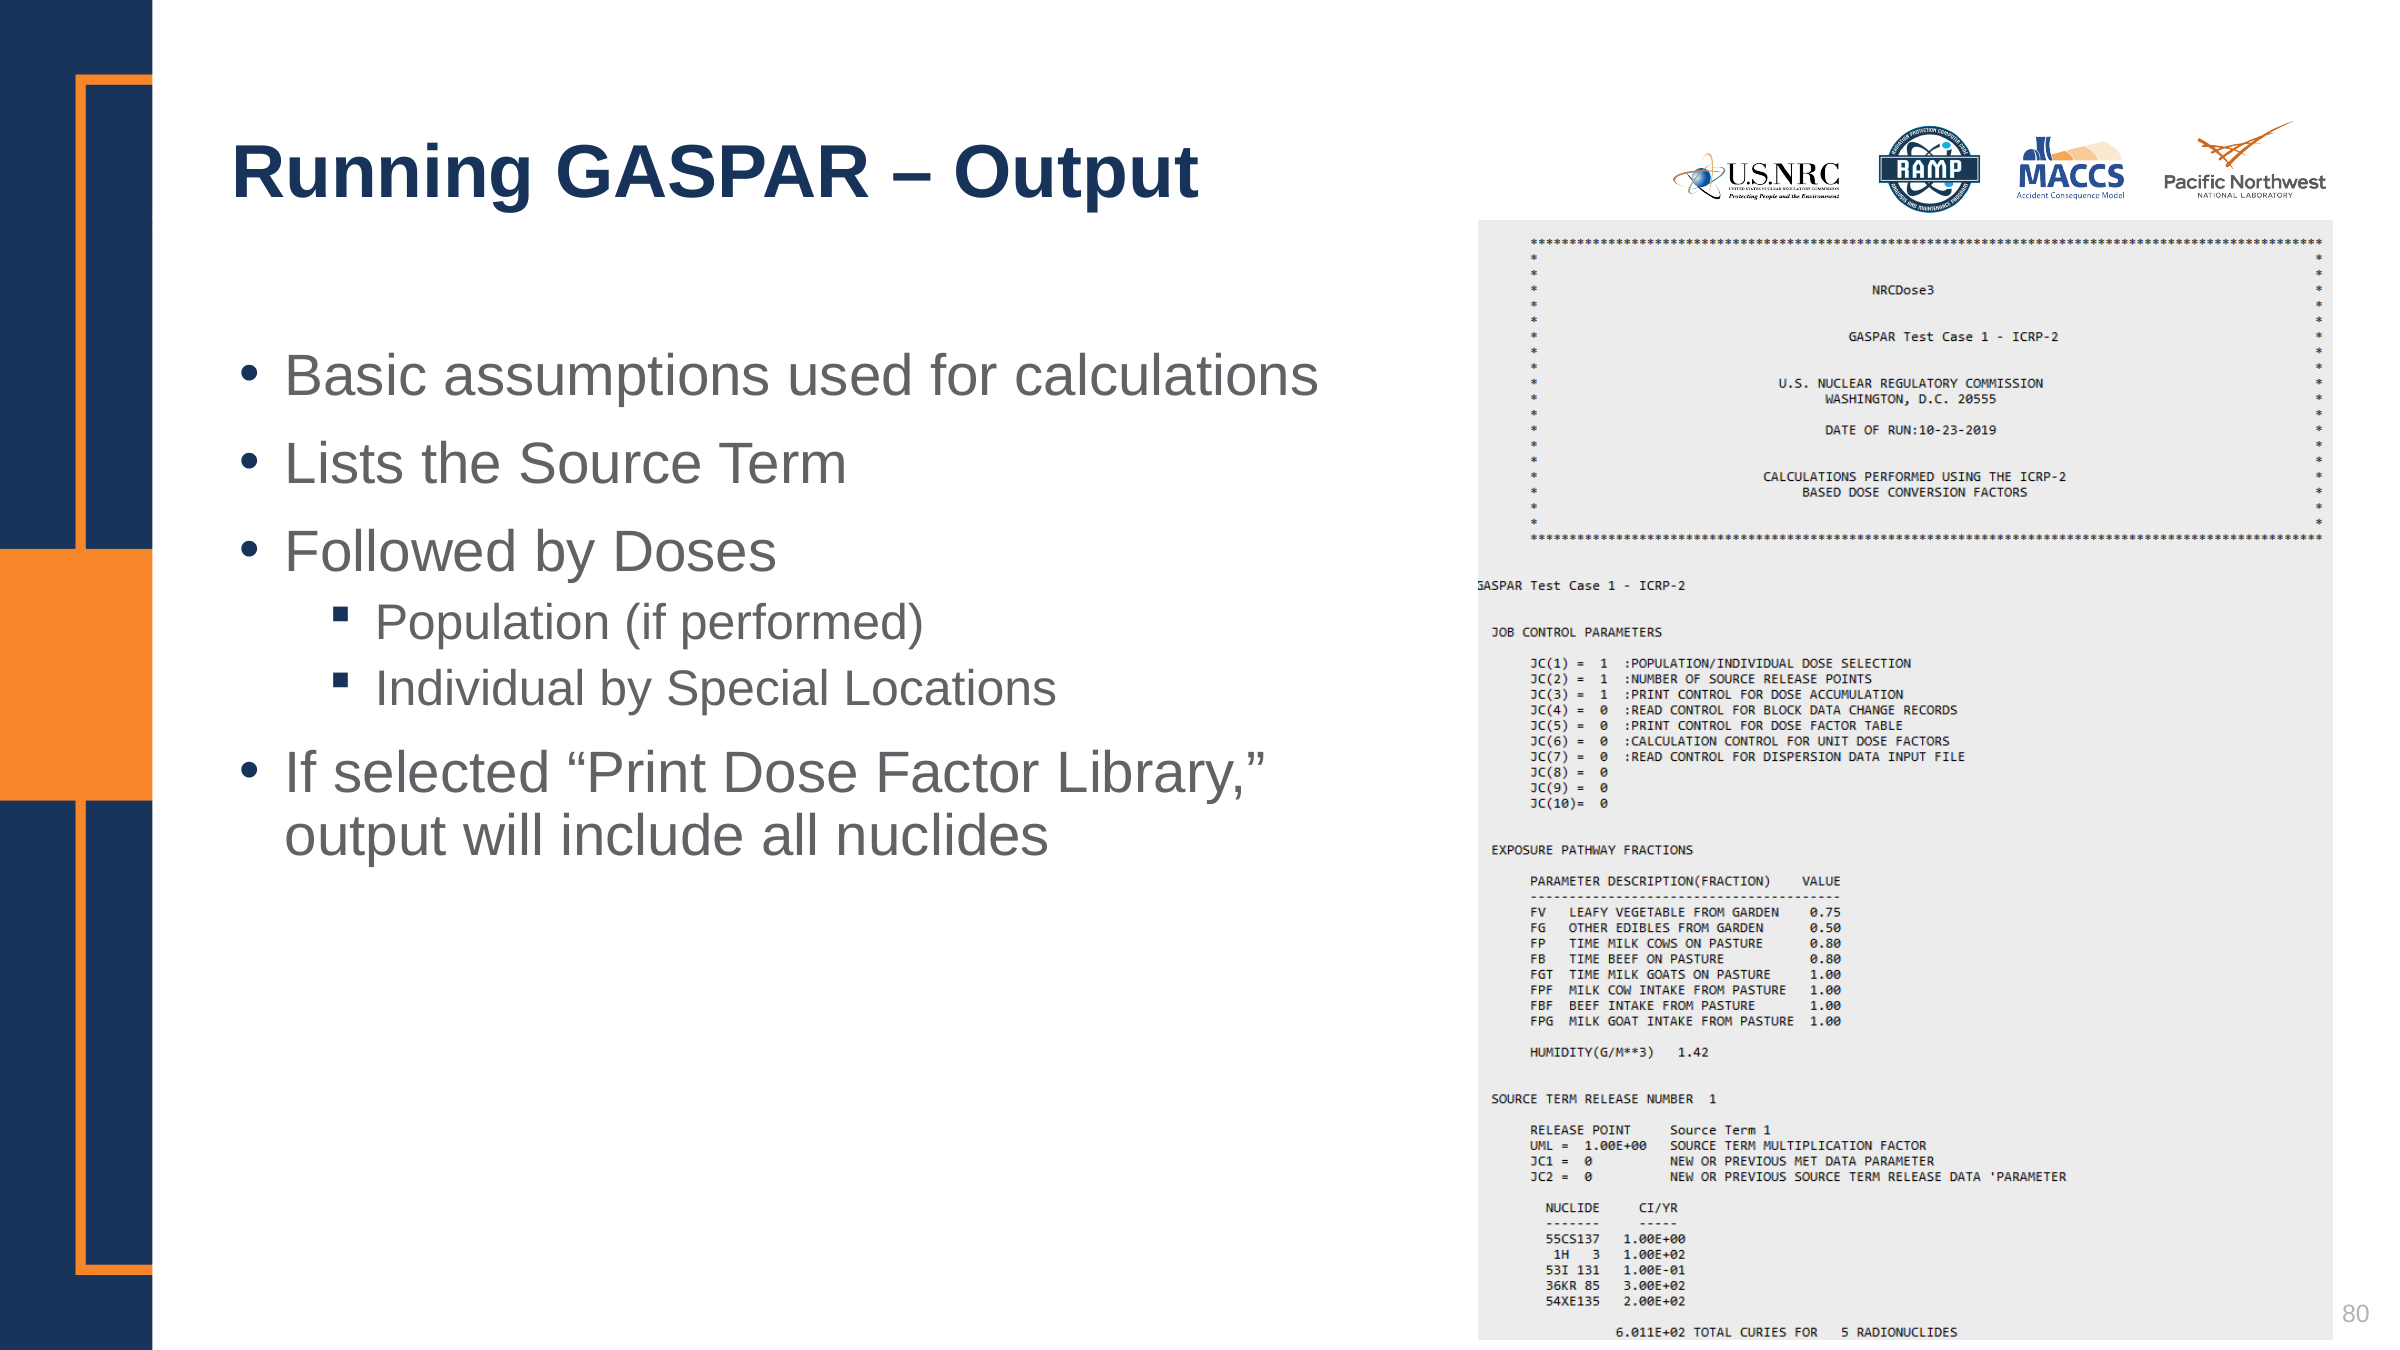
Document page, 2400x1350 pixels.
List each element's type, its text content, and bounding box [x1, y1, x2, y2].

picture [1478, 220, 2333, 1340]
slide_number 80 [2295, 1275, 2370, 1350]
picture [1709, 121, 2326, 213]
picture [0, 0, 152, 1350]
list Basic assumptions used for calculations Lists the Source Term Followed by Doses Population (if performed) Individual by Special Locations If selected “Print Dose Factor Library,” output will include all nuclides [225, 337, 1387, 1238]
title Running GASPAR – Output [231, 77, 1709, 222]
